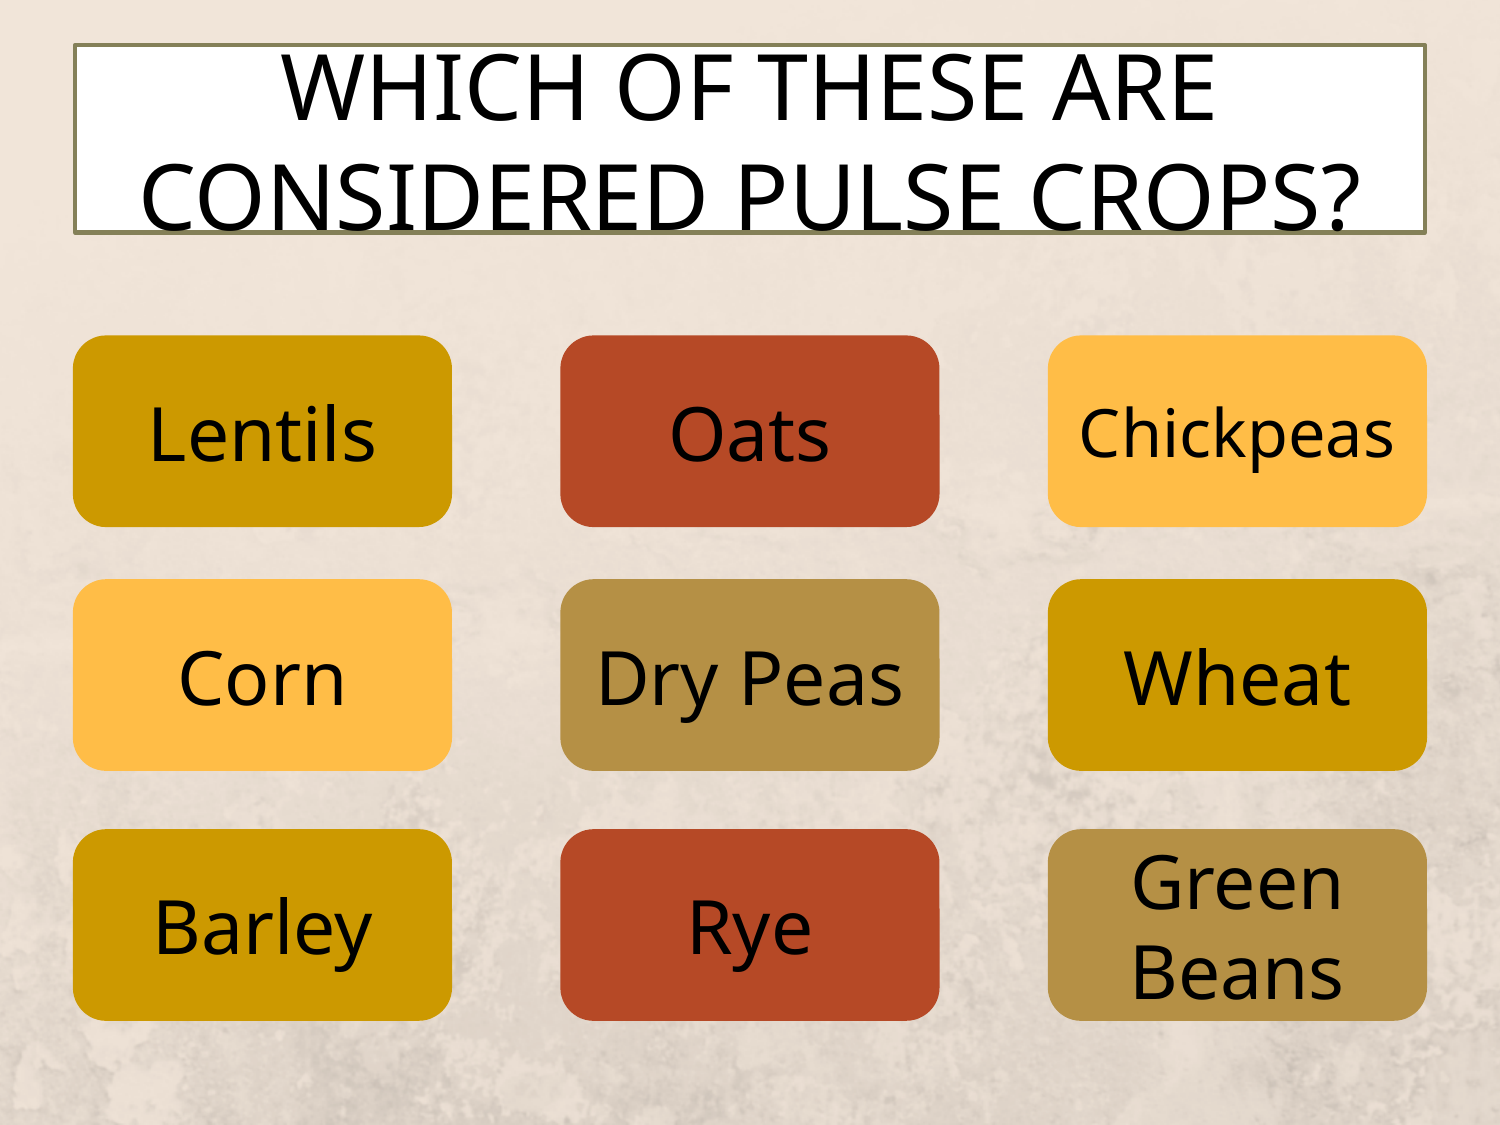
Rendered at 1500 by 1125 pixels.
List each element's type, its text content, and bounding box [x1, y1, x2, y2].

text_box Lentils [72, 335, 453, 528]
text_box Barley [72, 829, 453, 1021]
text_box Oats [560, 335, 940, 528]
picture [0, 0, 1500, 1125]
title Which of these are considered pulse crops? [75, 45, 1425, 233]
text_box Green Beans [1047, 829, 1428, 1021]
text_box Wheat [1047, 579, 1428, 771]
text_box Dry Peas [560, 579, 940, 771]
text_box Corn [72, 579, 453, 771]
text_box Rye [560, 829, 940, 1021]
text_box Chickpeas [1047, 335, 1428, 528]
